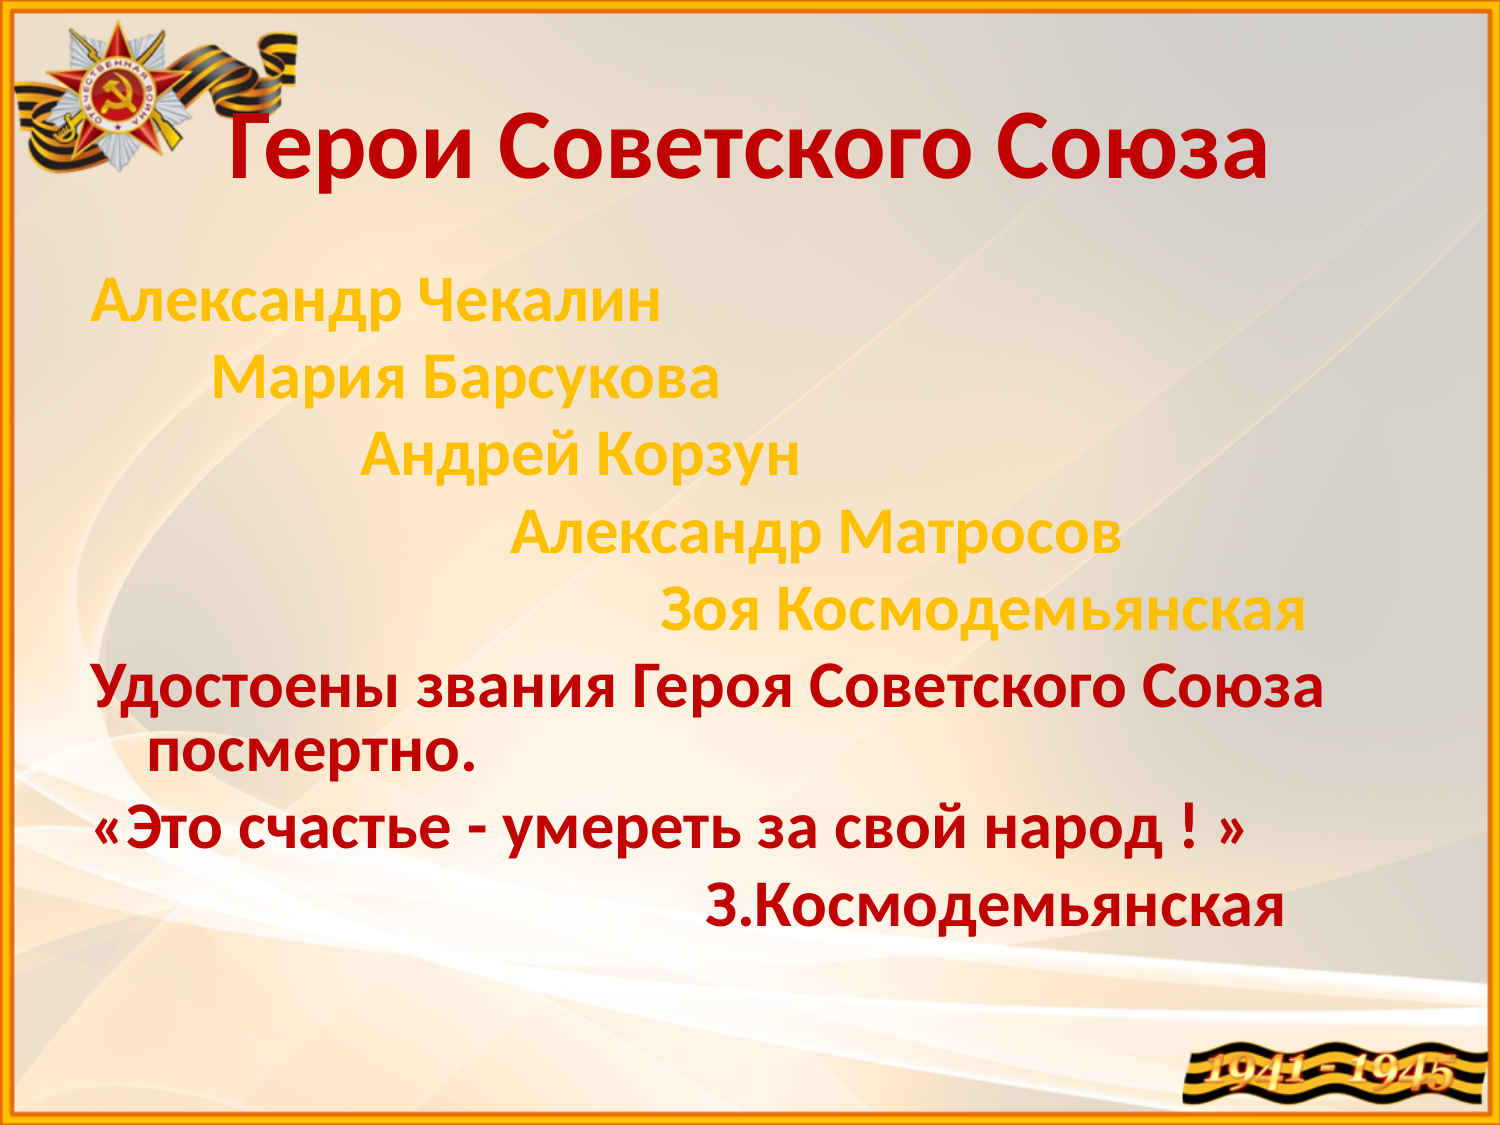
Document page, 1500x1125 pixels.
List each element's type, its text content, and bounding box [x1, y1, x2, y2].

title Герои Советского Союза [74, 44, 1426, 233]
picture [0, 0, 1500, 1125]
list Александр Чекалин Мария Барсукова Андрей Корзун Александр Матросов Зоя Космодемьянская Удостоены звания Героя Советского Союза посмертно. «Это счастье - умереть за свой народ ! » З.Космодемьянская [74, 262, 1426, 1006]
